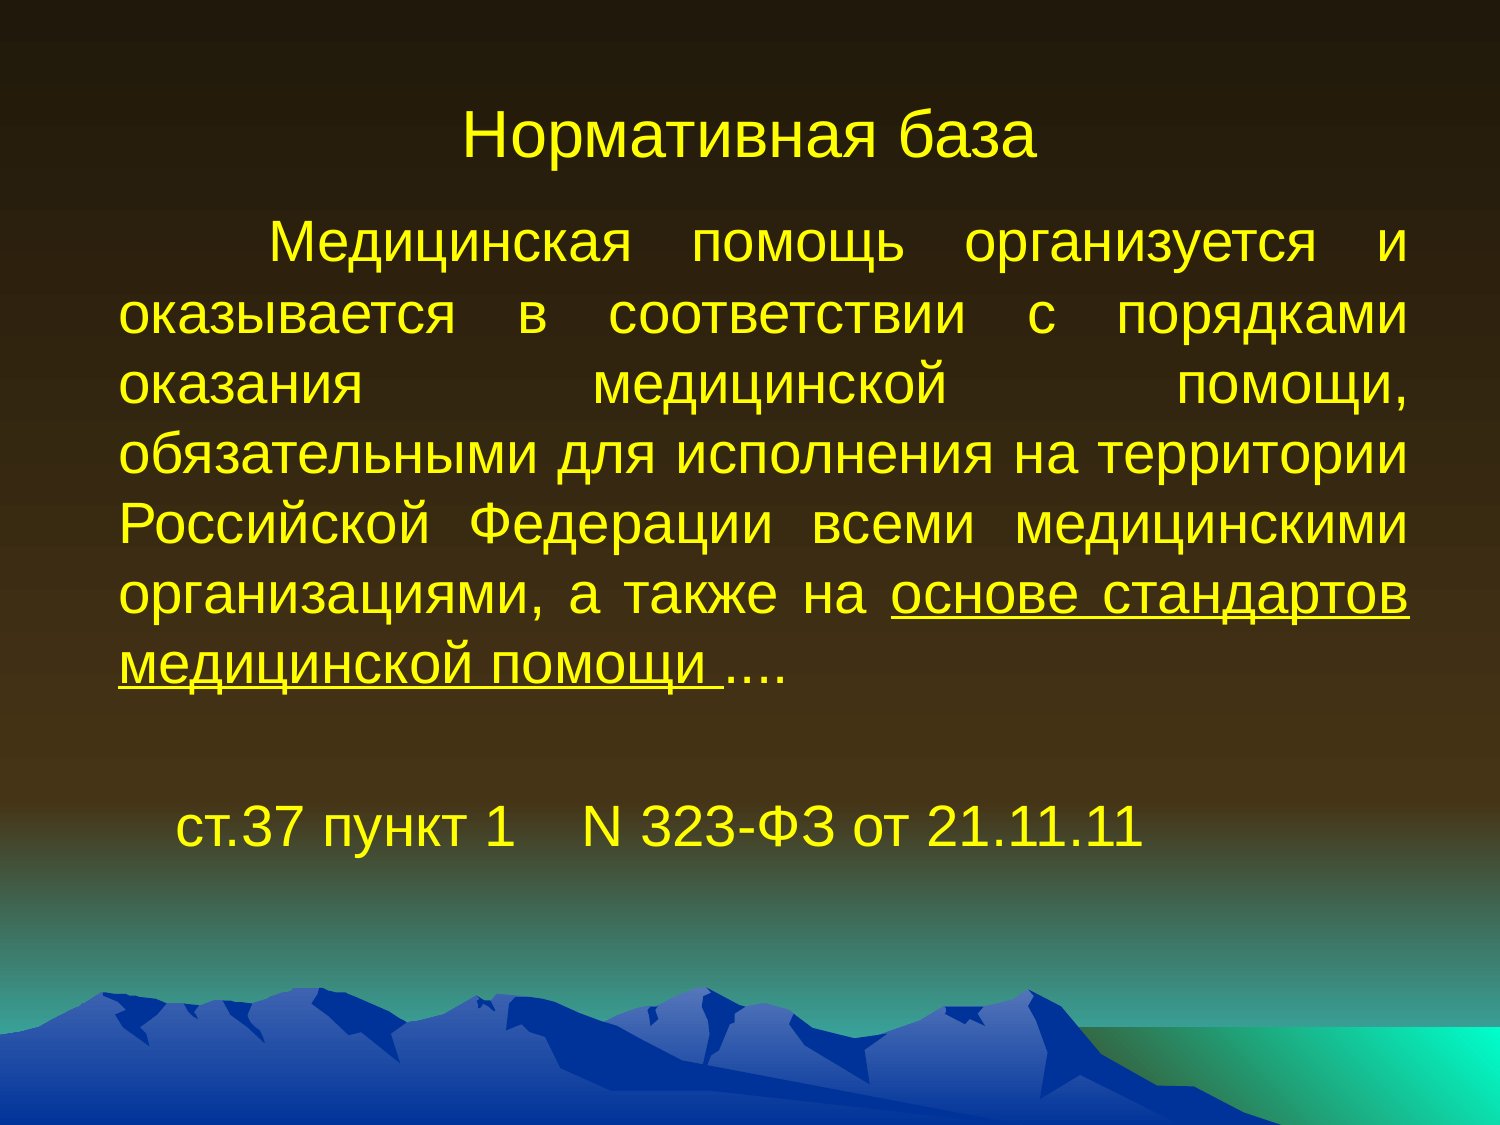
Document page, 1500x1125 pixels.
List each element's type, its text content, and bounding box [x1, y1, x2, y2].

title Нормативная база [74, 37, 1426, 187]
list Медицинская помощь организуется и оказывается в соответствии с порядками оказания медицинской помощи, обязательными для исполнения на территории Российской Федерации всеми медицинскими организациями, а также на основе стандартов медицинской помощи .... ст.37 пункт 1 N 323-ФЗ от 21.11.11 [46, 187, 1426, 996]
